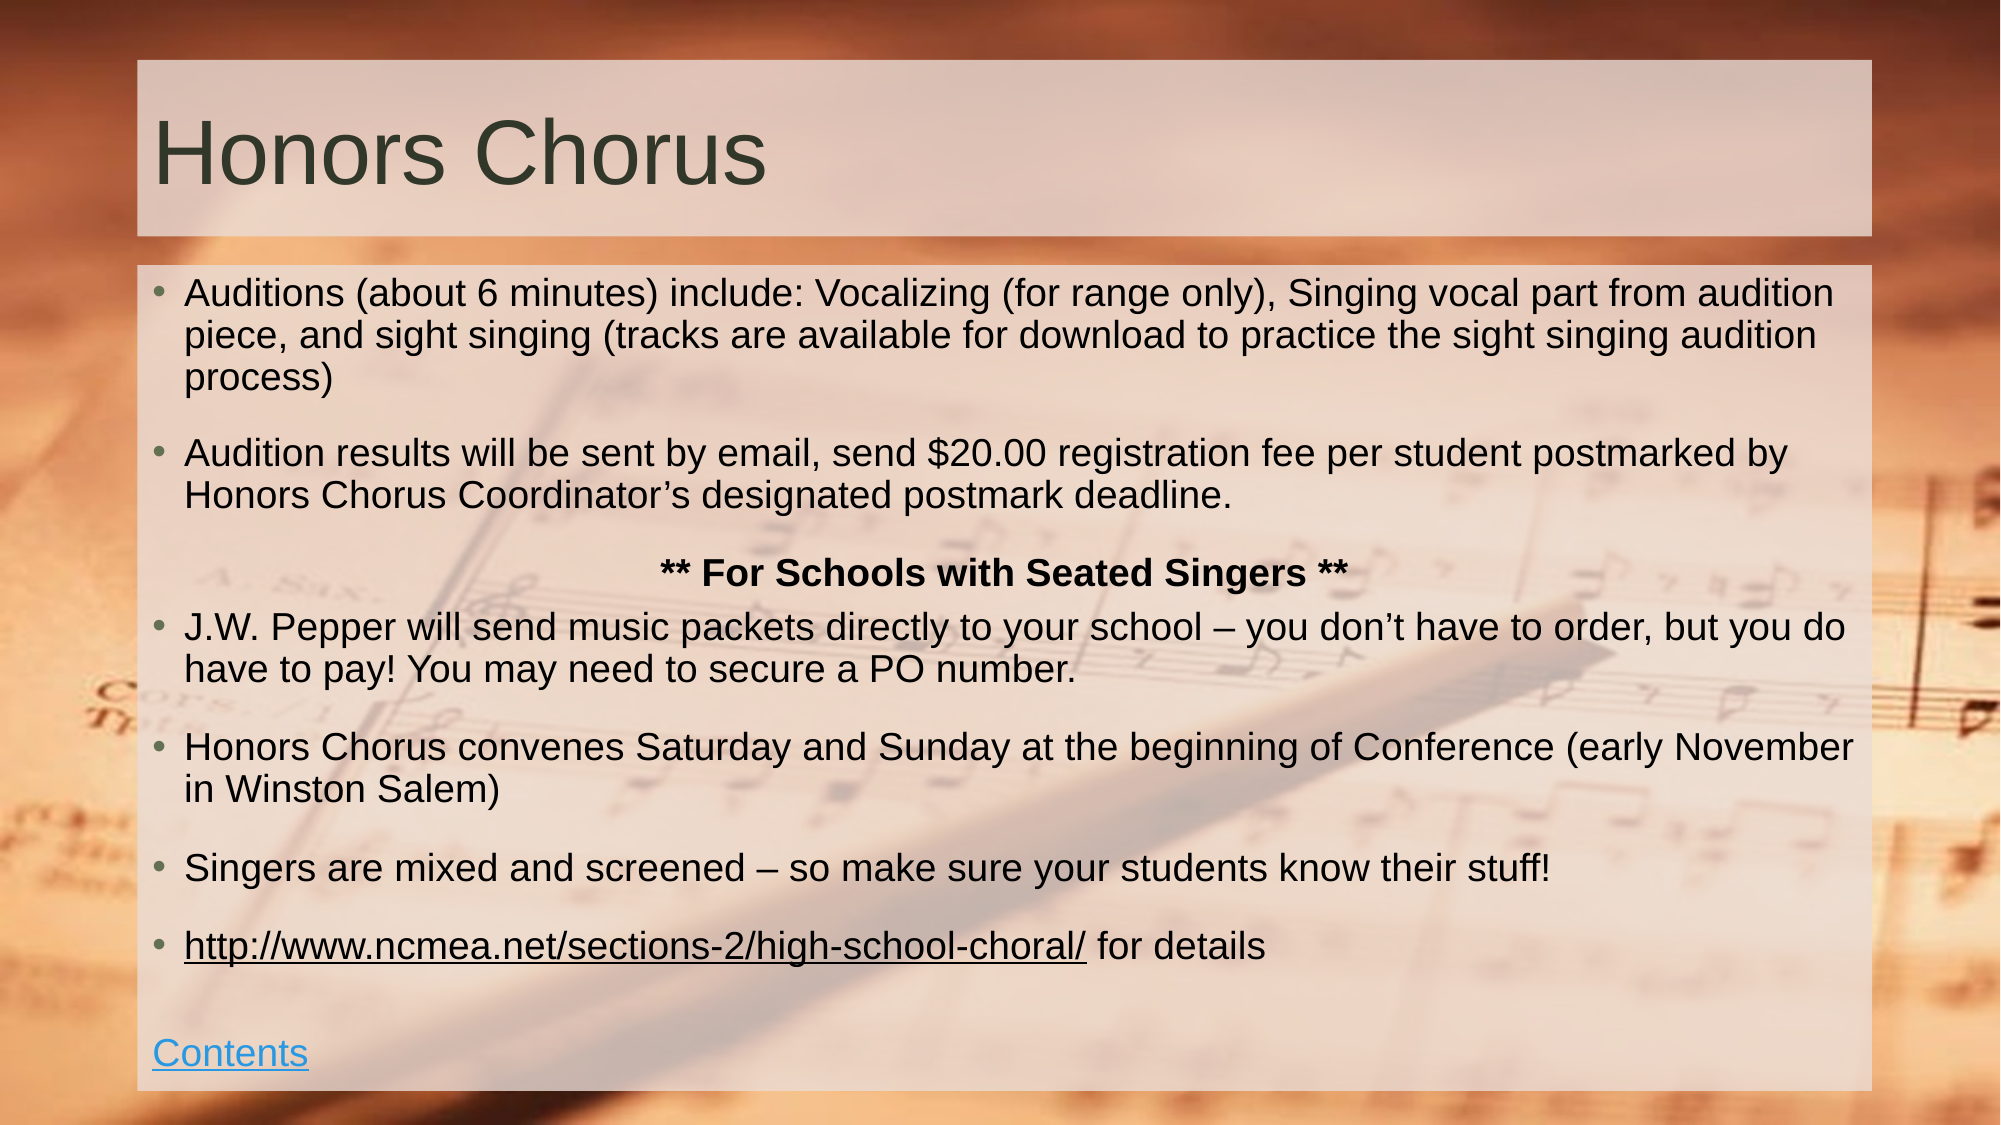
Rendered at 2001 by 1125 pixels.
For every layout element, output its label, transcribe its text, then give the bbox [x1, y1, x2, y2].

list Auditions (about 6 minutes) include: Vocalizing (for range only), Singing vocal part from audition piece, and sight singing (tracks are available for download to practice the sight singing audition process) Audition results will be sent by email, send $20.00 registration fee per student postmarked by Honors Chorus Coordinator’s designated postmark deadline. ** For Schools with Seated Singers ** J.W. Pepper will send music packets directly to your school – you don’t have to order, but you do have to pay! You may need to secure a PO number. Honors Chorus convenes Saturday and Sunday at the beginning of Conference (early November in Winston Salem) Singers are mixed and screened – so make sure your students know their stuff! http://www.ncmea.net/sections-2/high-school-choral/ for details Contents [137, 265, 1872, 1091]
picture [0, 0, 2001, 1125]
title Honors Chorus [137, 59, 1872, 237]
